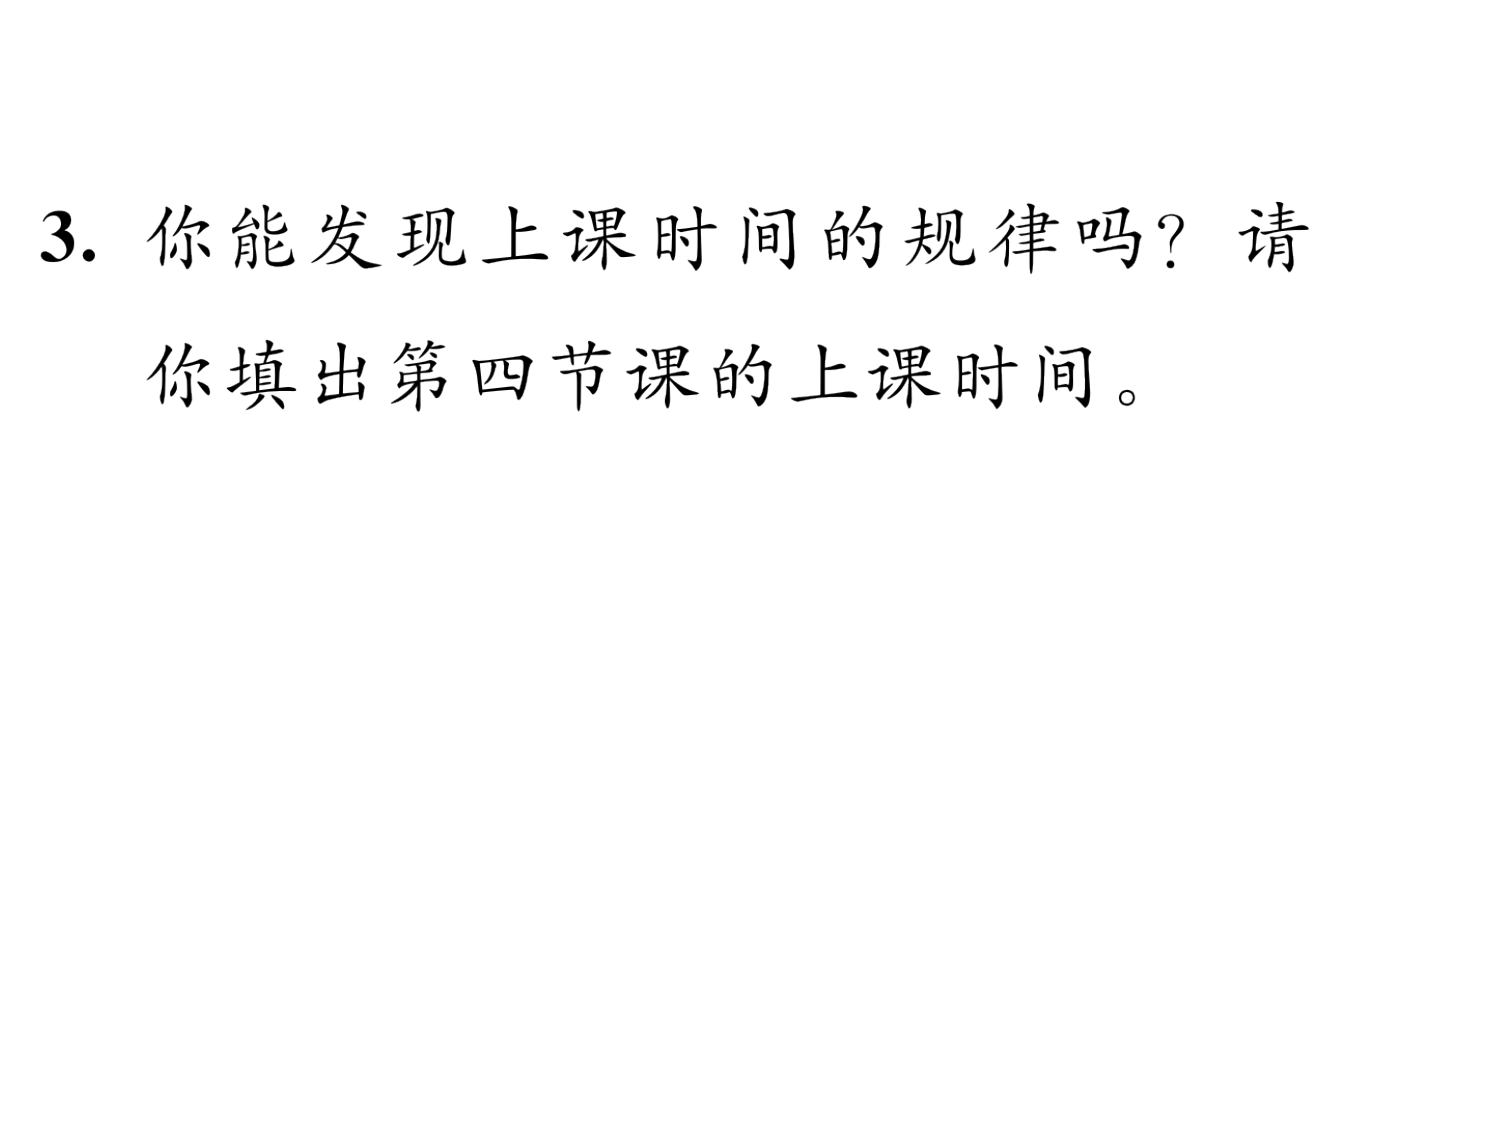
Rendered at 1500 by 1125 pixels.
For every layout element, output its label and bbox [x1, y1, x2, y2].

picture [35, 177, 1453, 442]
